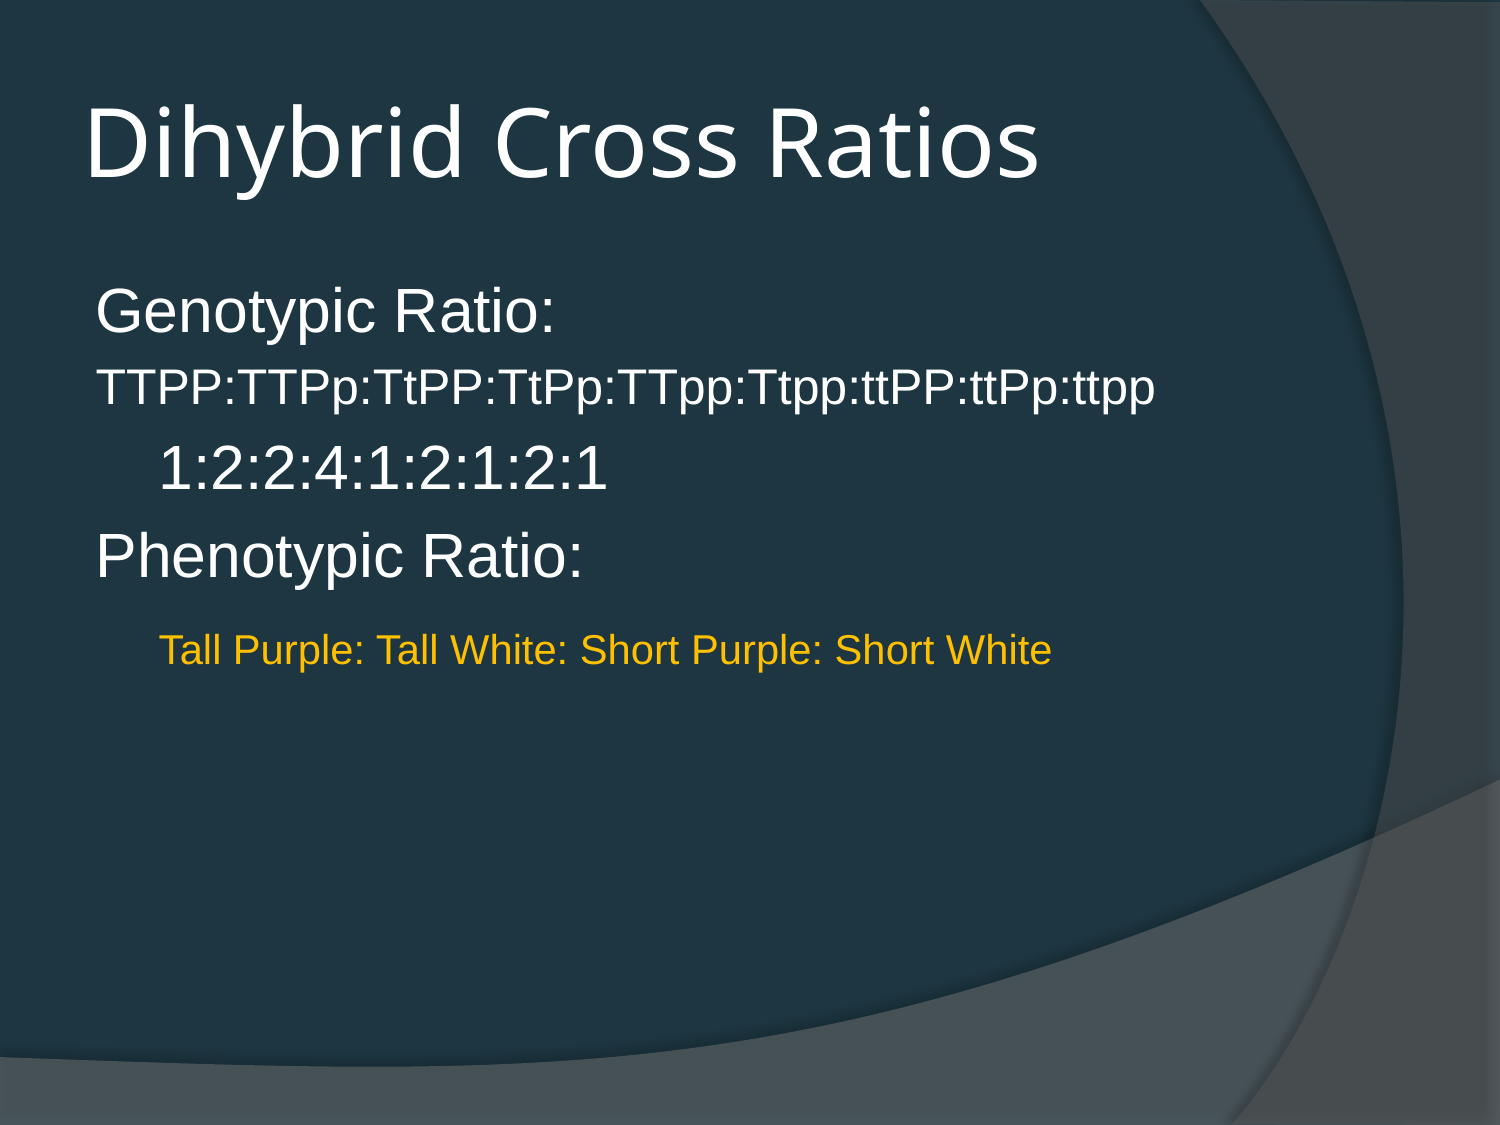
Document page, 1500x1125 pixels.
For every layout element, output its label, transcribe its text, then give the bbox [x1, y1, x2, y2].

list Genotypic Ratio: TTPP:TTPp:TtPP:TtPp:TTpp:Ttpp:ttPP:ttPp:ttpp 1:2:2:4:1:2:1:2:1 Phenotypic Ratio: Tall Purple: Tall White: Short Purple: Short White [75, 262, 1300, 1005]
title Dihybrid Cross Ratios [75, 45, 1300, 233]
